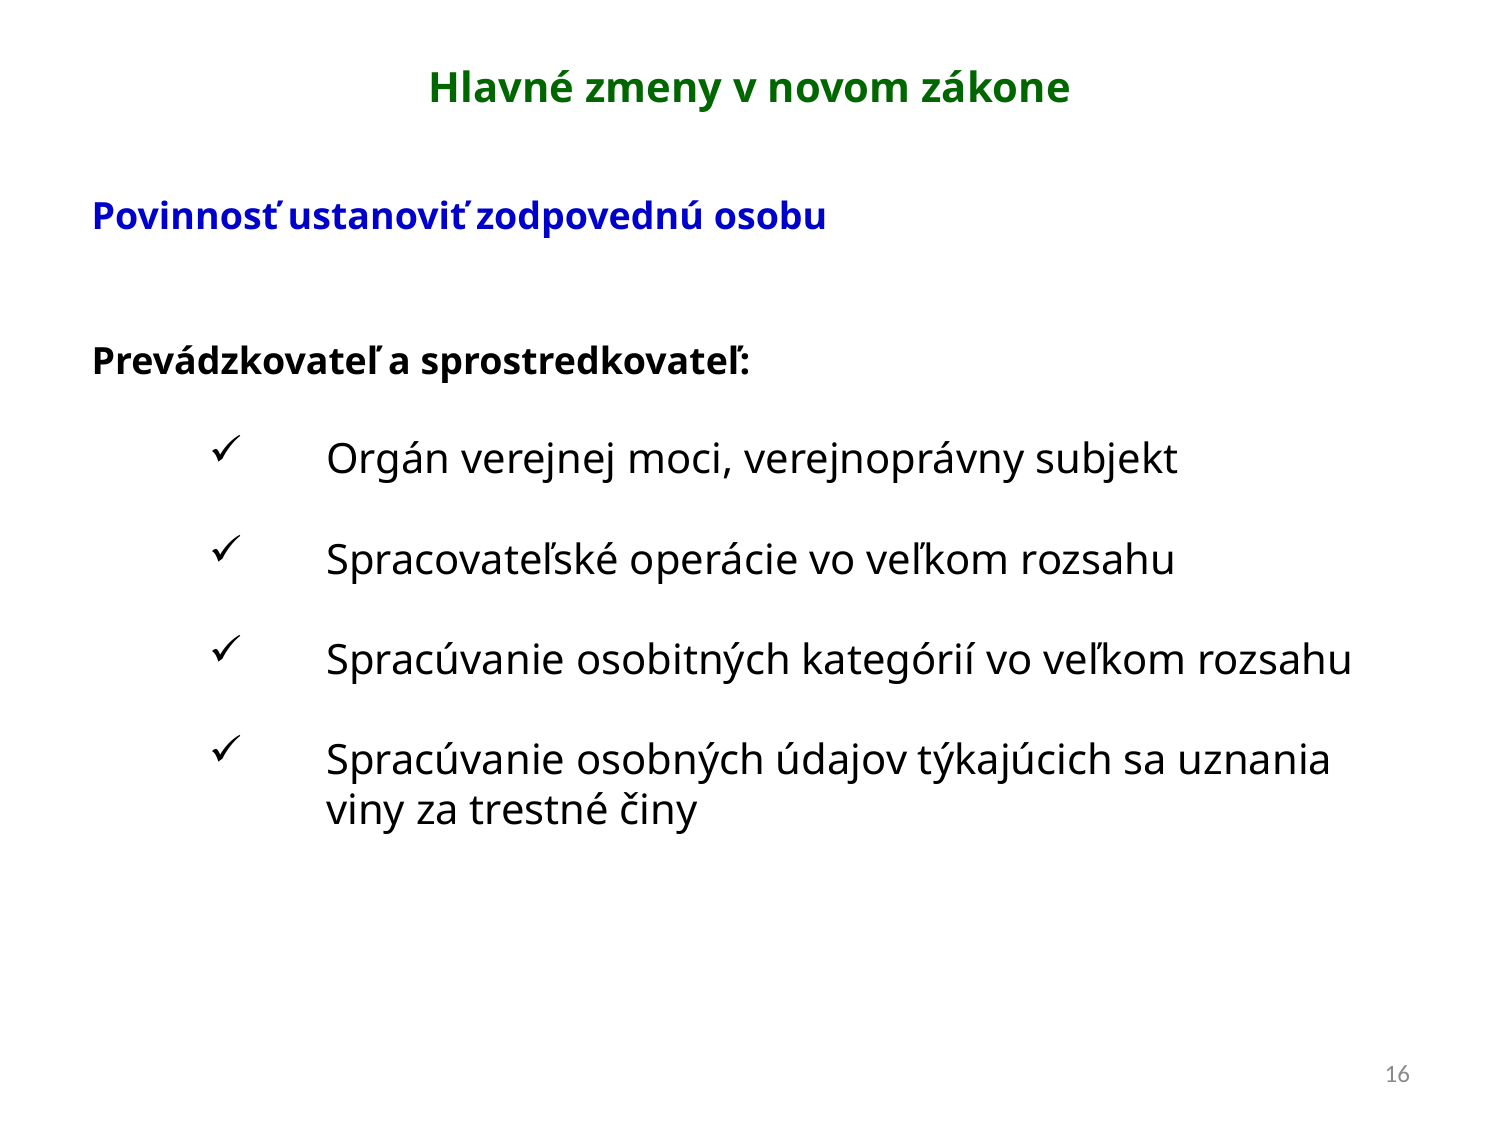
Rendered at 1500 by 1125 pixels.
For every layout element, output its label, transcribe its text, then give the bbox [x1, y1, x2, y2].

title Hlavné zmeny v novom zákone [75, 45, 1425, 128]
list Povinnosť ustanoviť zodpovednú osobu Prevádzkovateľ a sprostredkovateľ: Orgán verejnej moci, verejnoprávny subjekt Spracovateľské operácie vo veľkom rozsahu Spracúvanie osobitných kategórií vo veľkom rozsahu Spracúvanie osobných údajov týkajúcich sa uznania viny za trestné činy [76, 184, 1427, 998]
slide_number 16 [1074, 1042, 1425, 1103]
